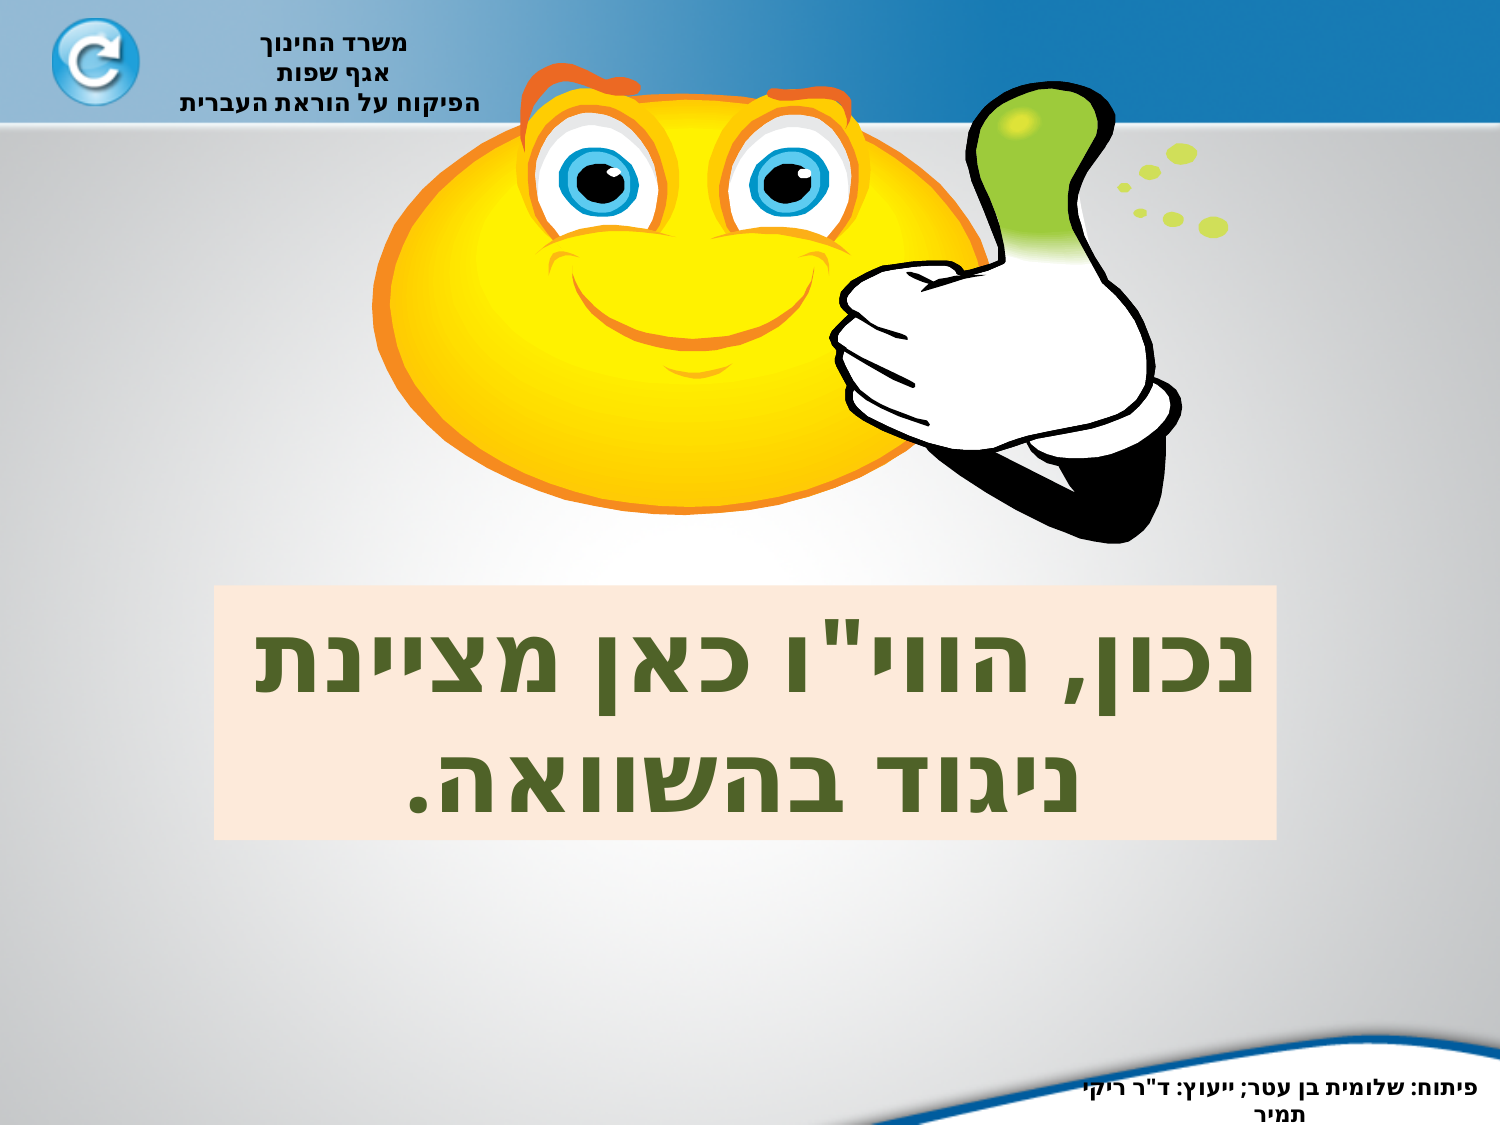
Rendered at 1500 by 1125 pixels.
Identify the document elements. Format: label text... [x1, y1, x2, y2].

text_box משרד החינוך אגף שפות הפיקוח על הוראת העברית [76, 19, 585, 124]
footer פיתוח: שלומית בן עטר; ייעוץ: ד"ר ריקי תמיר [1042, 1069, 1500, 1125]
text_box נכון, הווי"ו כאן מציינת ניגוד בהשוואה. [214, 585, 1277, 841]
picture [0, 0, 1500, 1125]
